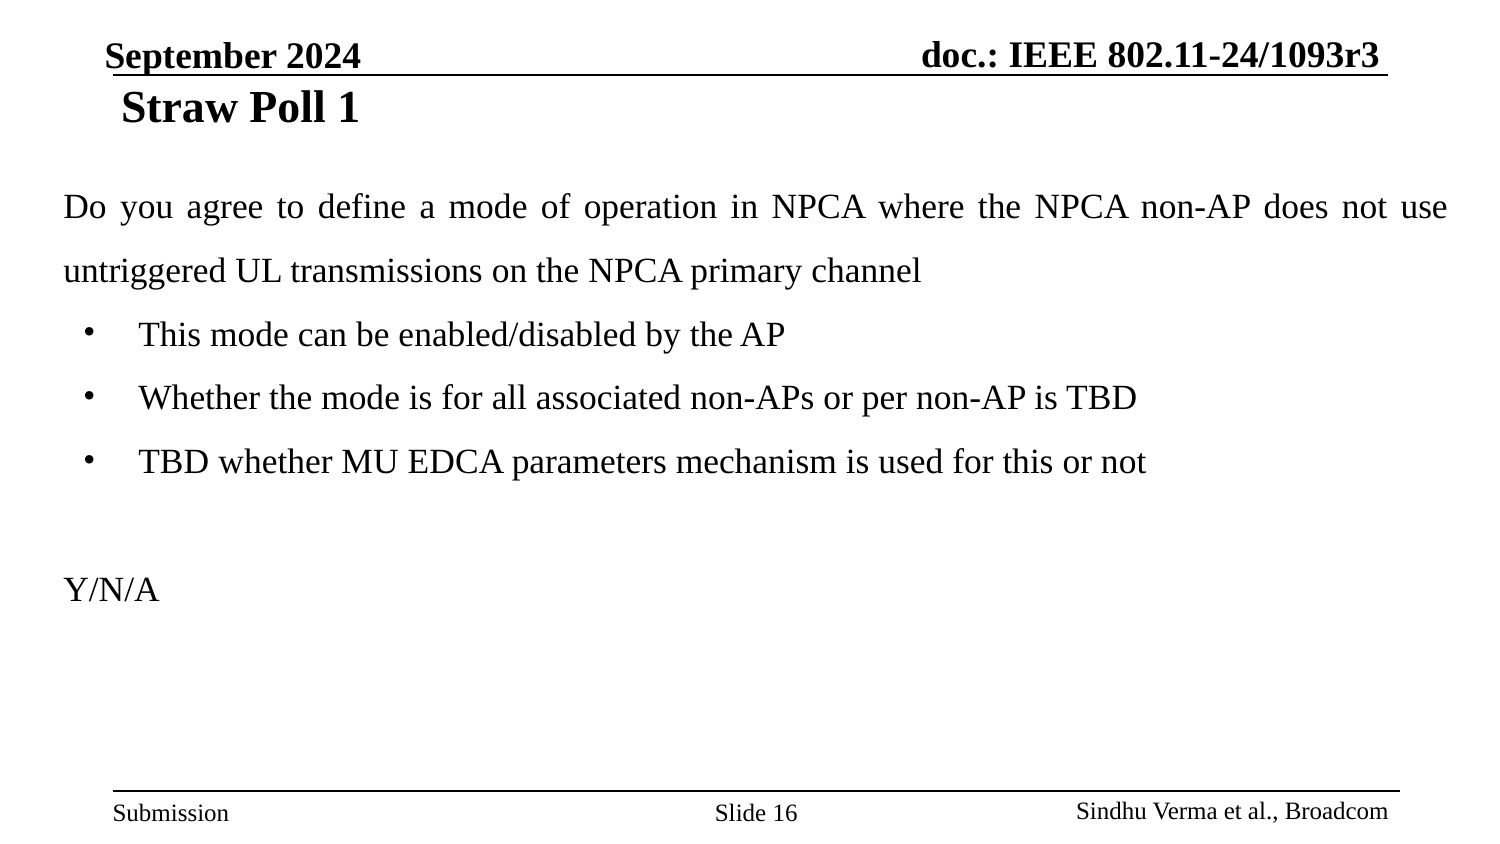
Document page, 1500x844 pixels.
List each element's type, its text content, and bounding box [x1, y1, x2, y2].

list Do you agree to define a mode of operation in NPCA where the NPCA non-AP does not use untriggered UL transmissions on the NPCA primary channel This mode can be enabled/disabled by the AP Whether the mode is for all associated non-APs or per non-AP is TBD TBD whether MU EDCA parameters mechanism is used for this or not Y/N/A [52, 150, 1461, 797]
slide_number Slide ‹#› [712, 796, 800, 820]
title Straw Poll 1 [109, 72, 1378, 145]
